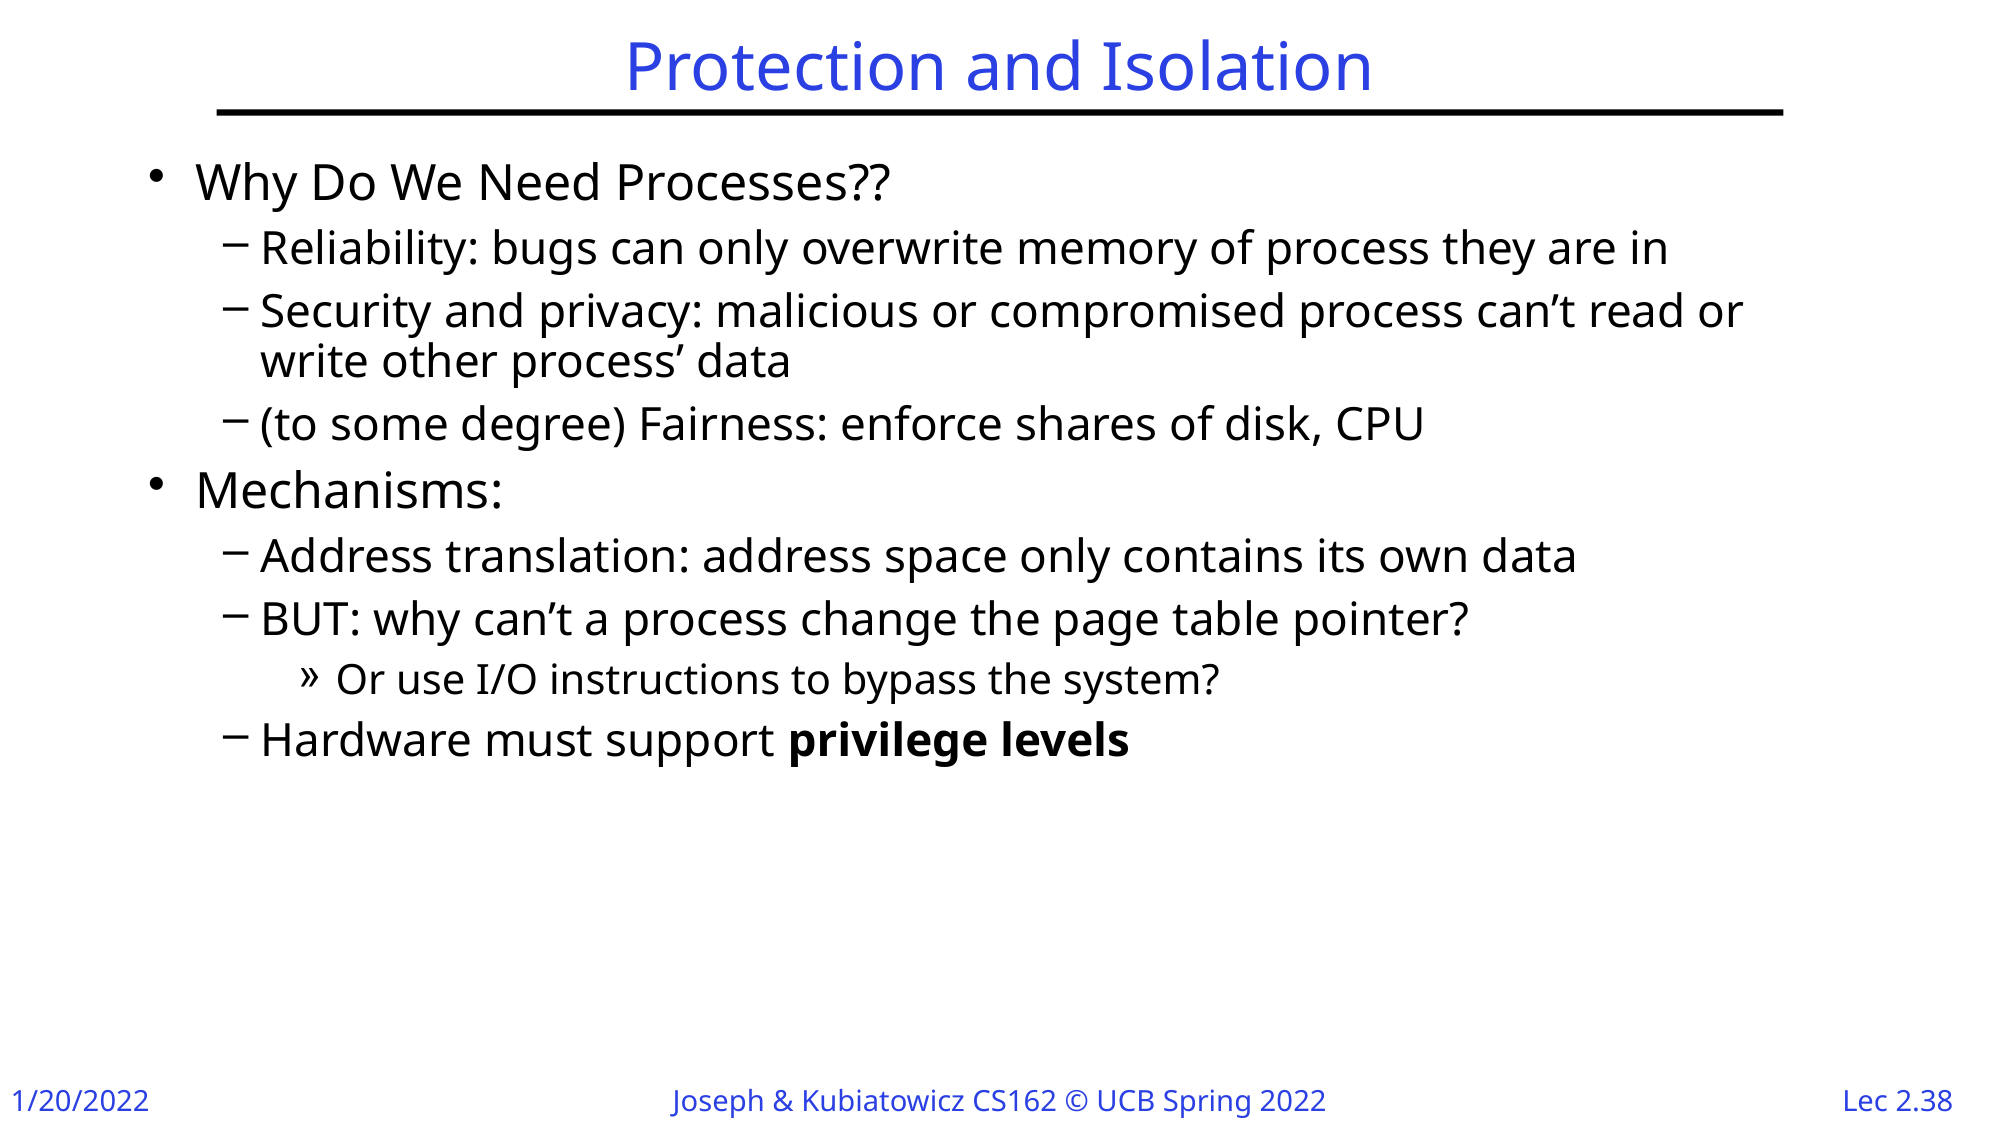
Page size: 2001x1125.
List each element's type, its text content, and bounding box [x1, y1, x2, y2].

title Protection and Isolation [216, 24, 1784, 113]
list Why Do We Need Processes?? Reliability: bugs can only overwrite memory of process they are in Security and privacy: malicious or compromised process can’t read or write other process’ data (to some degree) Fairness: enforce shares of disk, CPU Mechanisms: Address translation: address space only contains its own data BUT: why can’t a process change the page table pointer? Or use I/O instructions to bypass the system? Hardware must support privilege levels [133, 149, 1867, 988]
